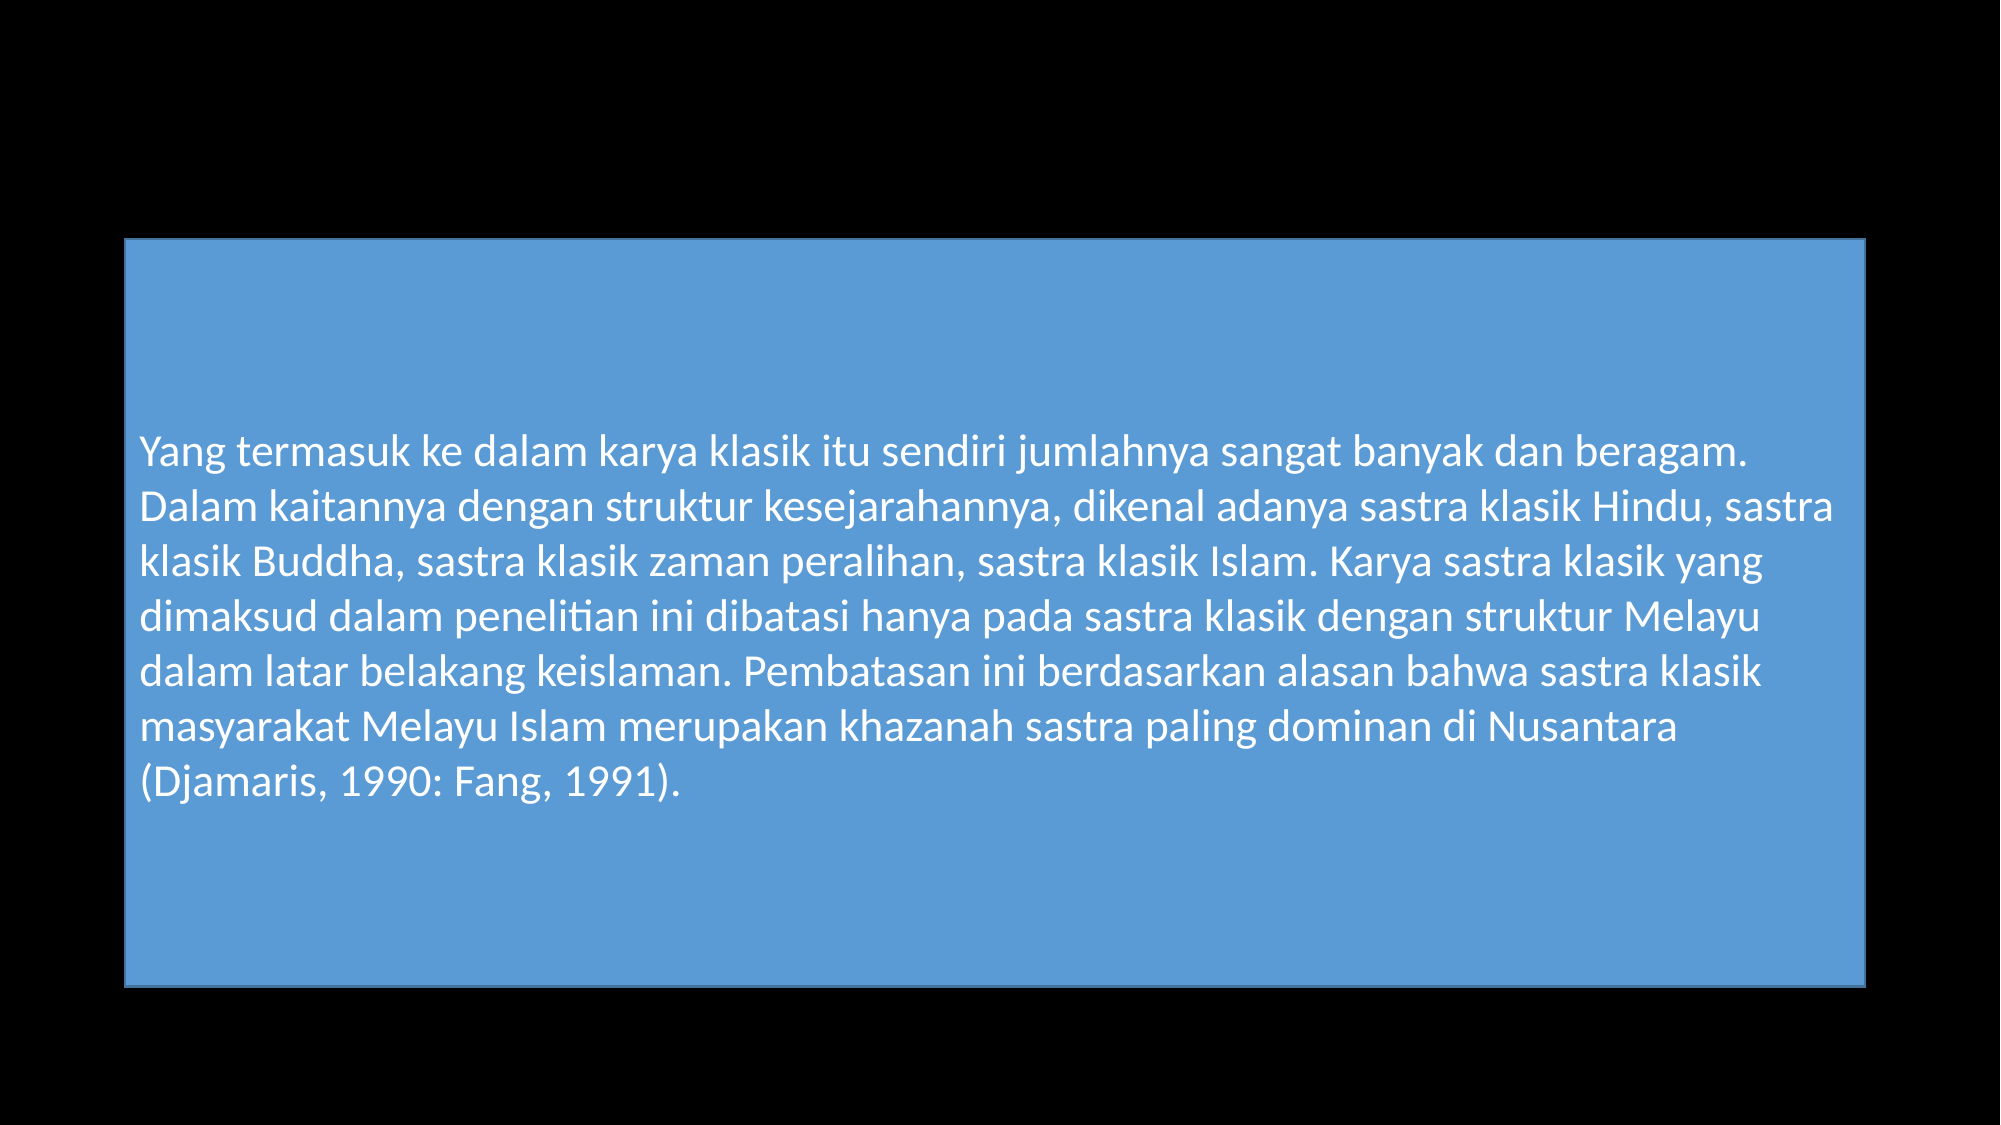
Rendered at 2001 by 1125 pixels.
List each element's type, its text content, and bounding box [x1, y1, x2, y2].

text_box Yang termasuk ke dalam karya klasik itu sendiri jumlahnya sangat banyak dan beragam. Dalam kaitannya dengan struktur kesejarahannya, dikenal adanya sastra klasik Hindu, sastra klasik Buddha, sastra klasik zaman peralihan, sastra klasik Islam. Karya sastra klasik yang dimaksud dalam penelitian ini dibatasi hanya pada sastra klasik dengan struktur Melayu dalam latar belakang keislaman. Pembatasan ini berdasarkan alasan bahwa sastra klasik masyarakat Melayu Islam merupakan khazanah sastra paling dominan di Nusantara (Djamaris, 1990: Fang, 1991). [124, 238, 1866, 988]
